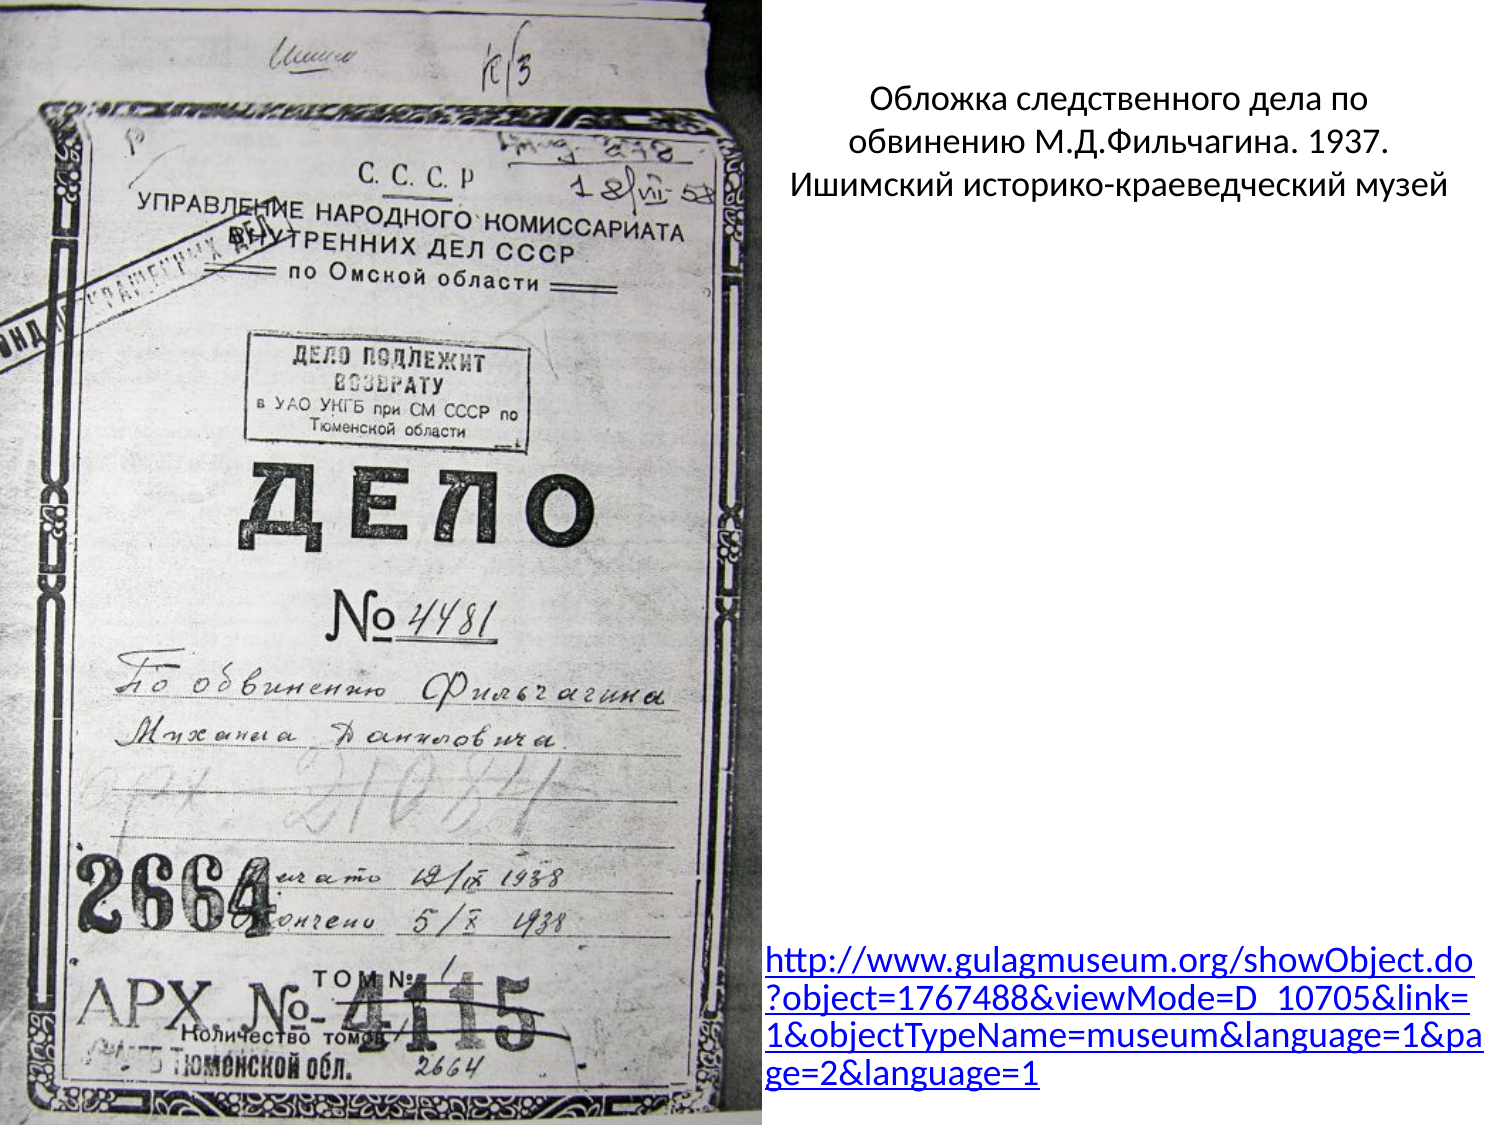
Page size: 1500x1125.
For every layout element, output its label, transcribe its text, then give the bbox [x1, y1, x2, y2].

picture [0, 0, 762, 1125]
title Обложка следственного дела по обвинению М.Д.Фильчагина. 1937. Ишимский историко-краеведческий музей [773, 45, 1465, 233]
text_box http://www.gulagmuseum.org/showObject.do?object=1767488&viewMode=D_10705&link=1&objectTypeName=museum&language=1&page=2&language=1 [767, 928, 1500, 988]
